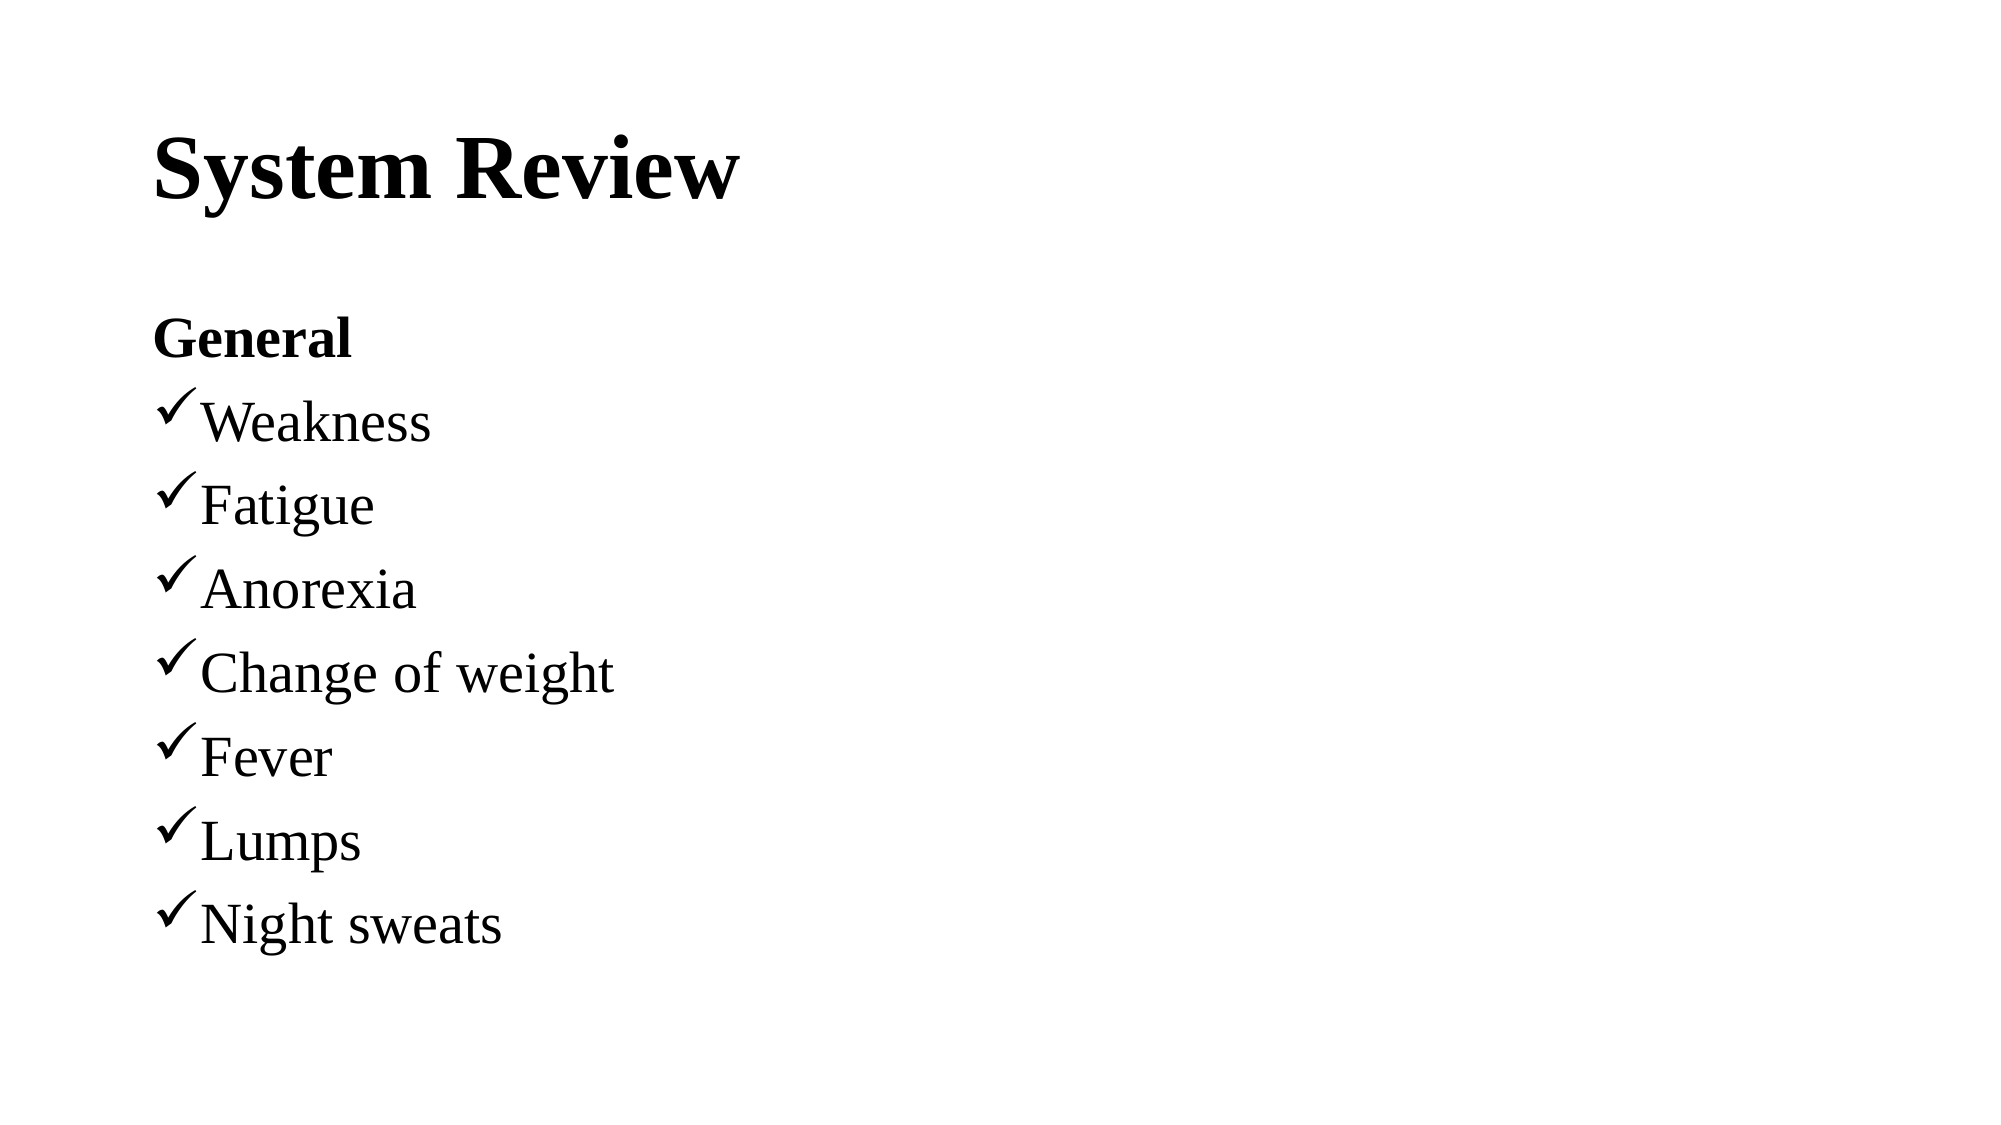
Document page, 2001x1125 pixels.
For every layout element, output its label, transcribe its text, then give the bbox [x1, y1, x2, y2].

title System Review [137, 59, 1863, 278]
list General Weakness Fatigue Anorexia Change of weight Fever Lumps Night sweats [137, 299, 1863, 1014]
